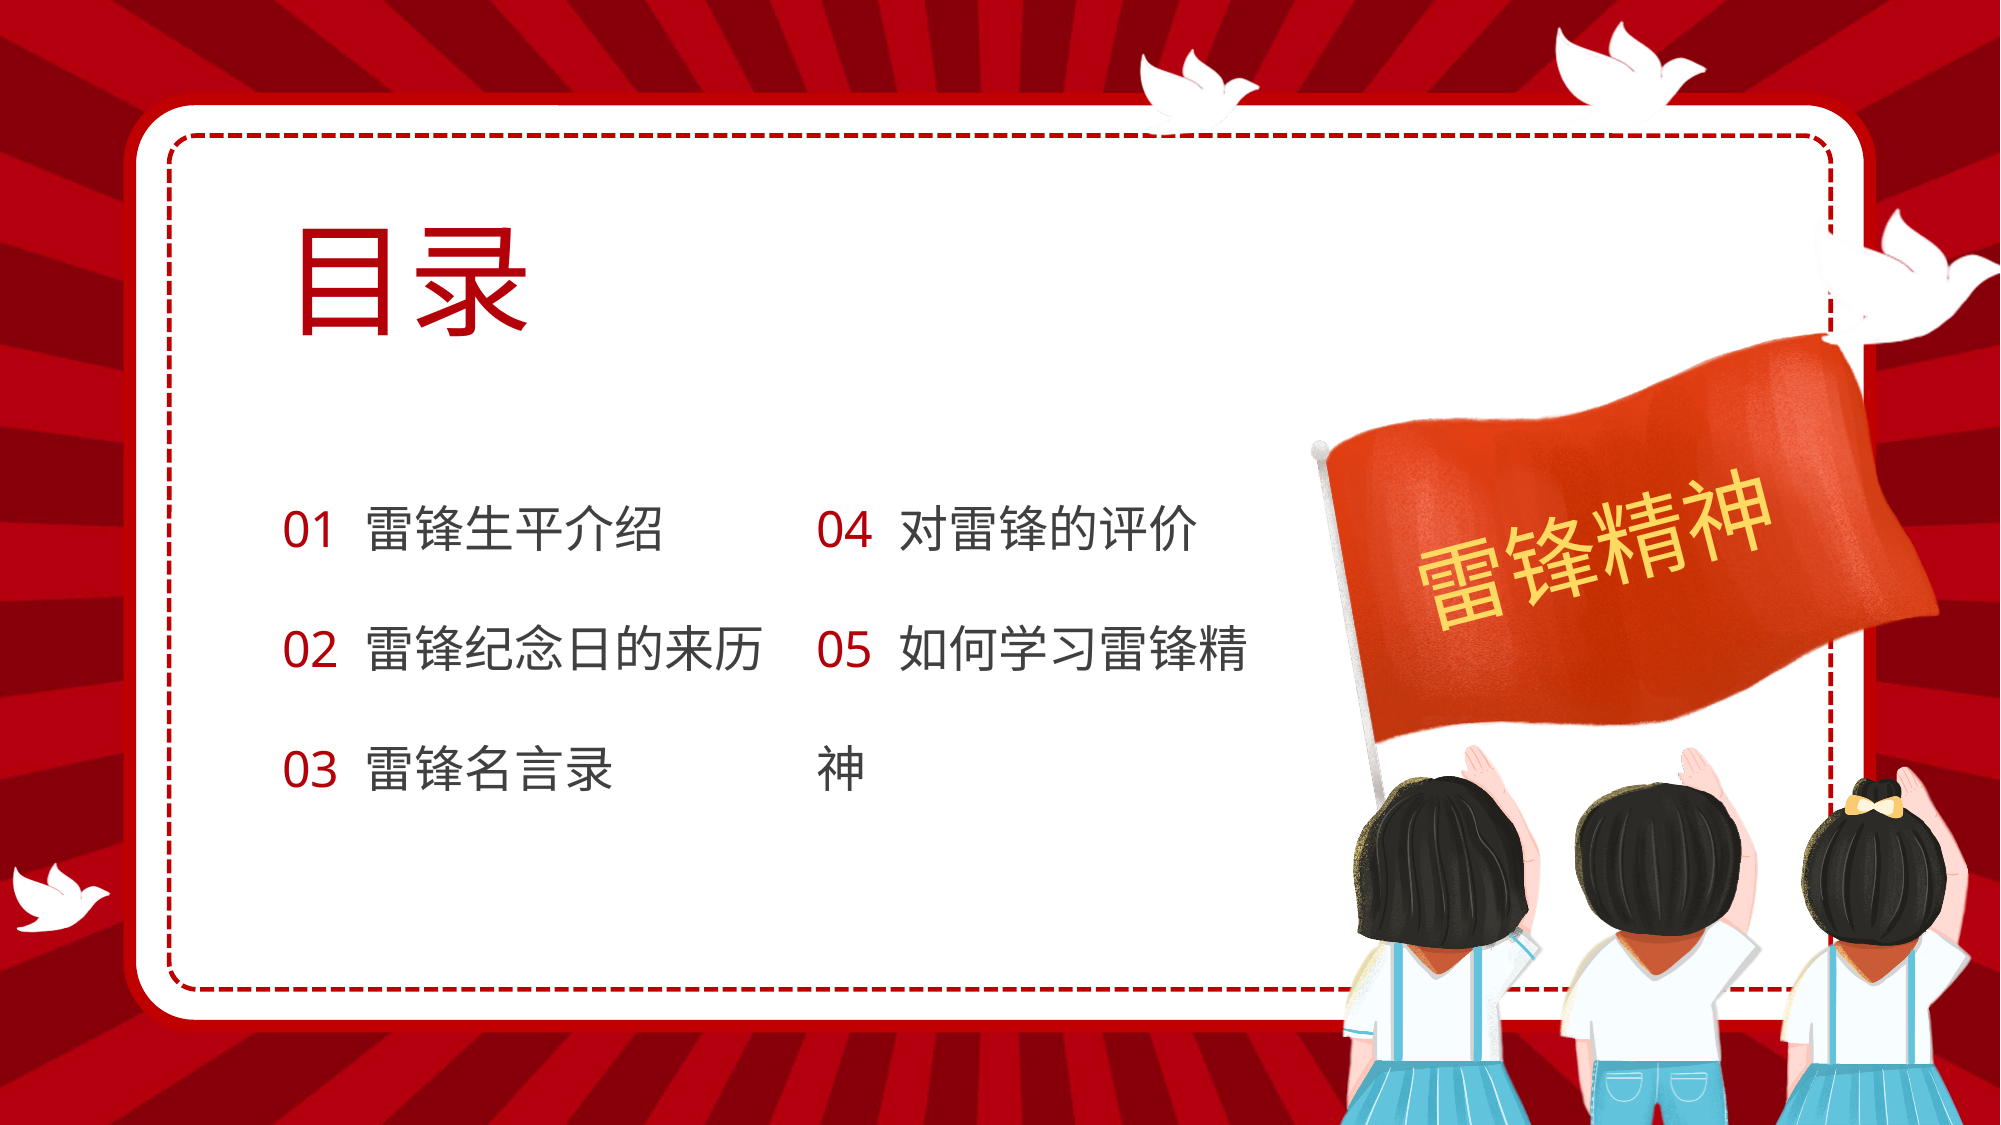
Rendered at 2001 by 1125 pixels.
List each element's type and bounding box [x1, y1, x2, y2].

text_box [129, 99, 1870, 1026]
picture [0, 0, 2000, 1125]
text_box [1339, 745, 1974, 1125]
text_box [1310, 331, 1943, 954]
